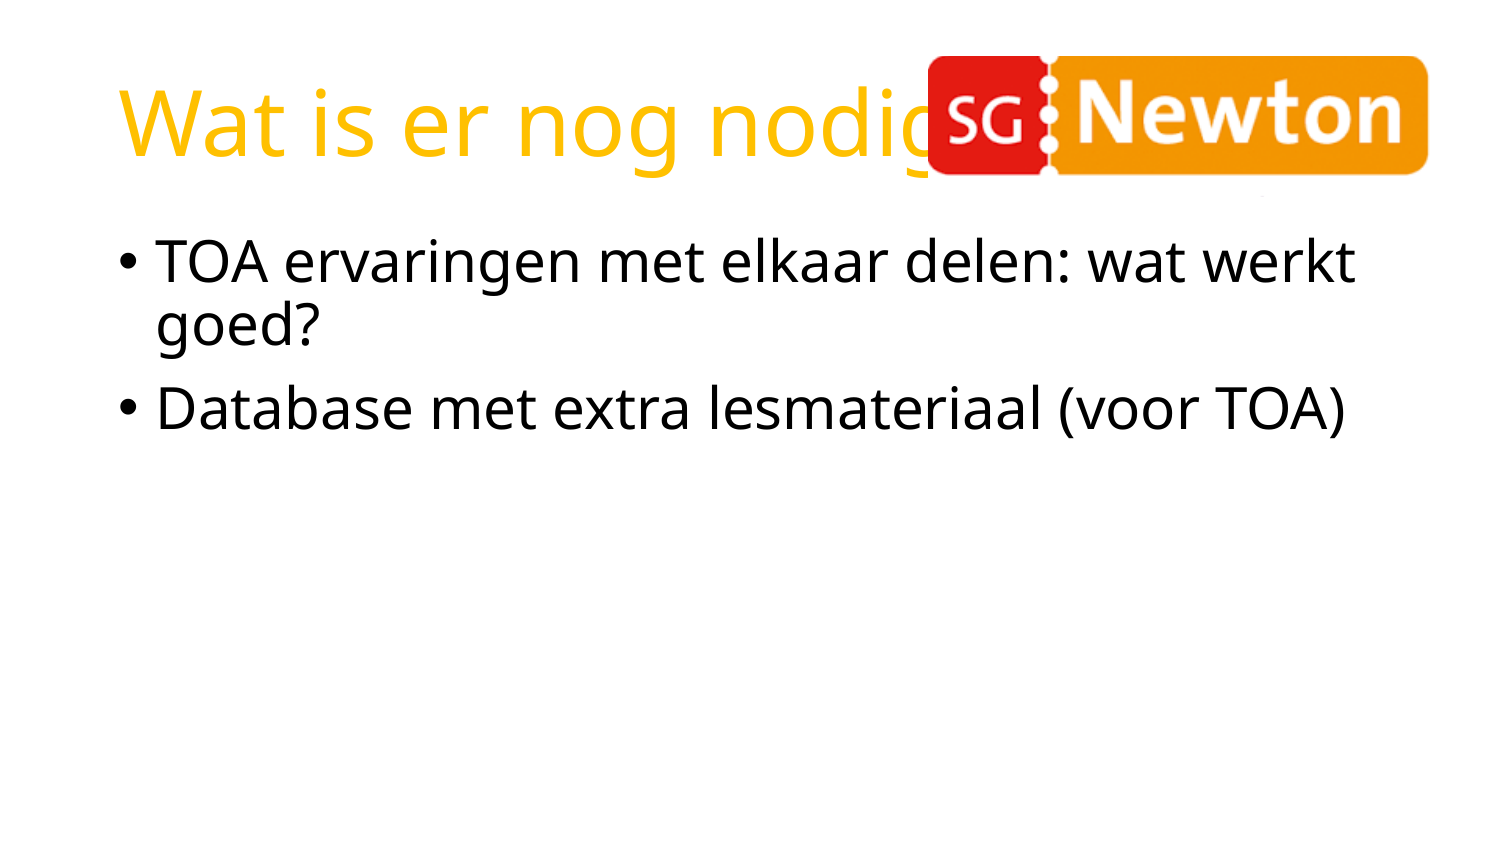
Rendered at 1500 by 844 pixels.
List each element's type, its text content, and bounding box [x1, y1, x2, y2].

picture [927, 55, 1445, 198]
title Wat is er nog nodig? [103, 44, 1397, 208]
list TOA ervaringen met elkaar delen: wat werkt goed? Database met extra lesmateriaal (voor TOA) [103, 224, 1397, 760]
